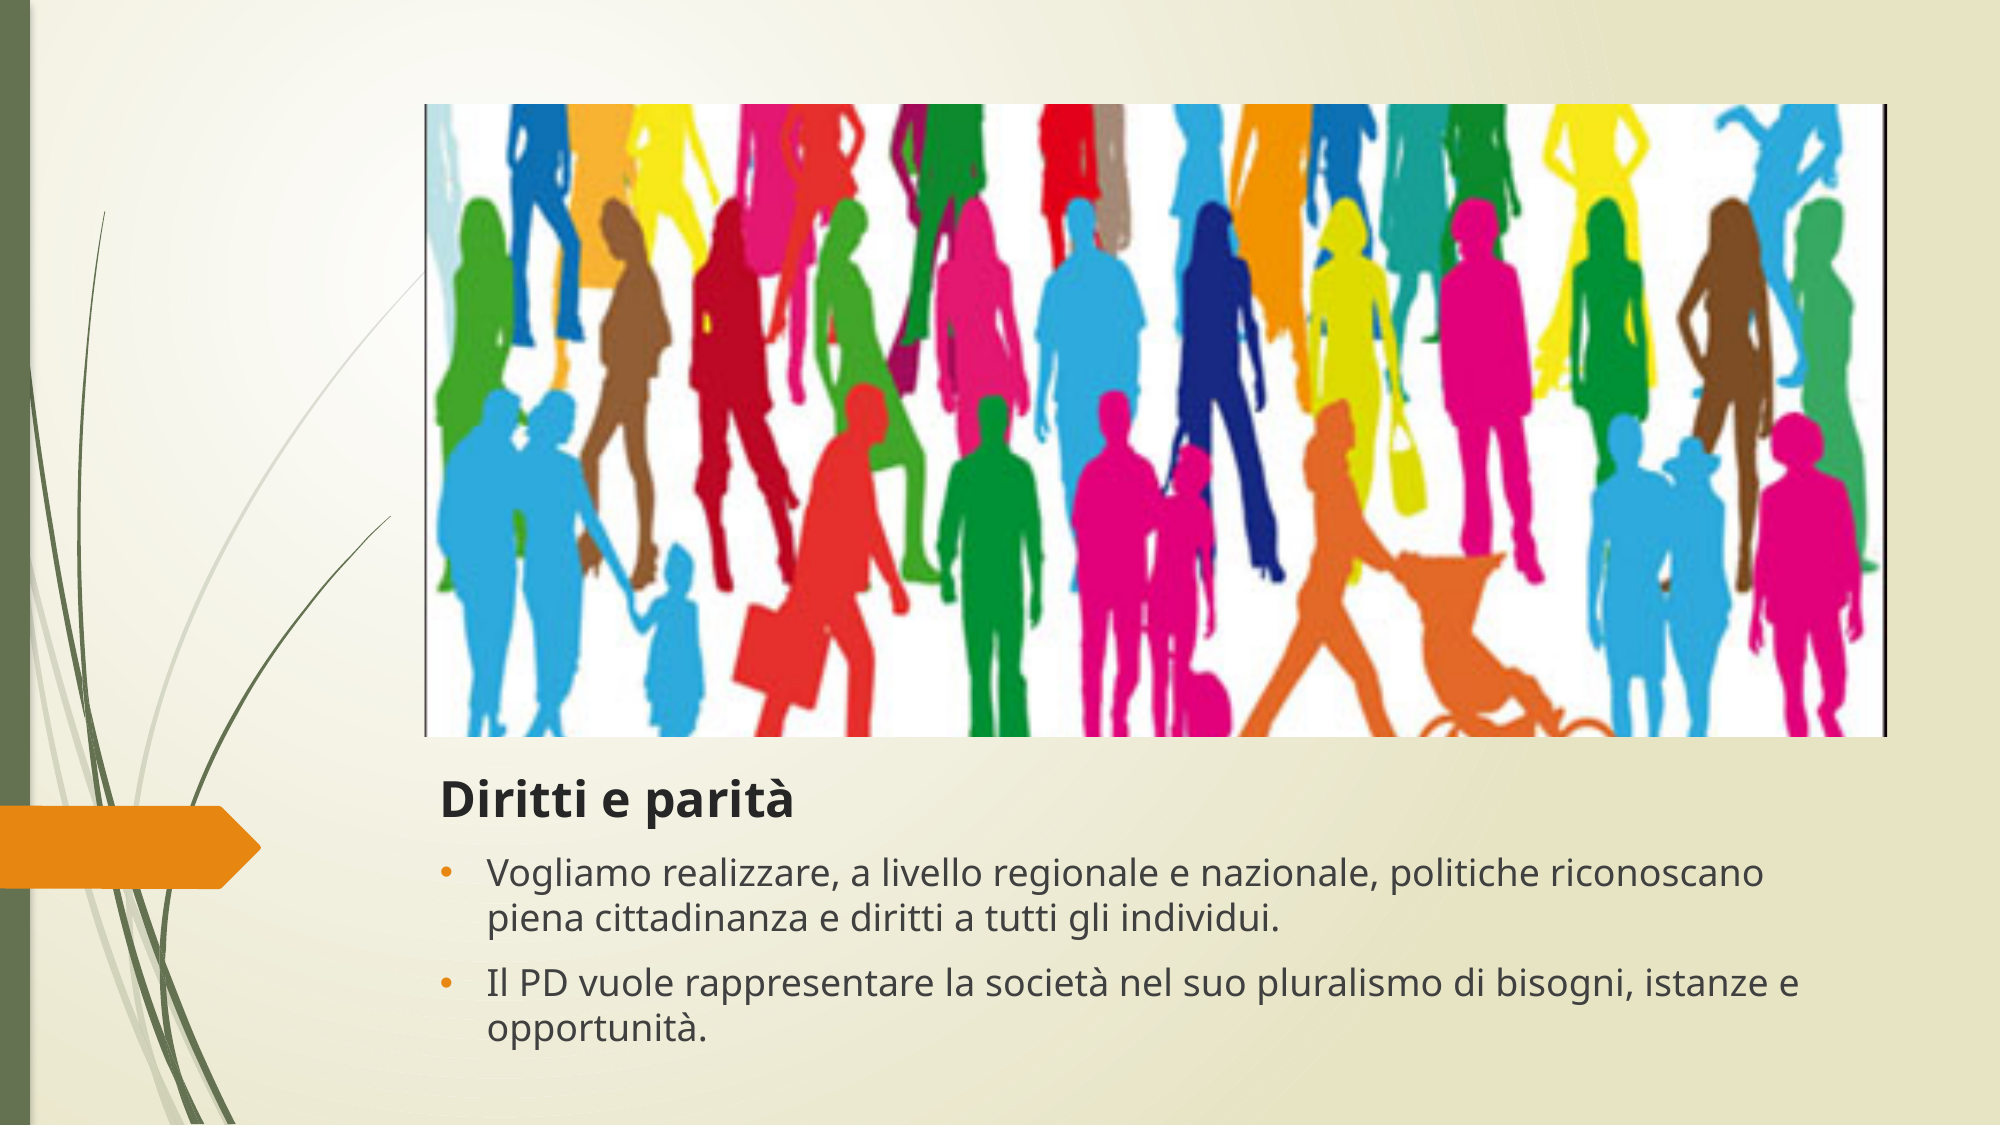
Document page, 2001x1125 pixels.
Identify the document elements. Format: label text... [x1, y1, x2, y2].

list Vogliamo realizzare, a livello regionale e nazionale, politiche riconoscano piena cittadinanza e diritti a tutti gli individui. Il PD vuole rappresentare la società nel suo pluralismo di bisogni, istanze e opportunità. [424, 840, 1888, 1063]
title Diritti e parità [424, 749, 1888, 836]
picture [424, 103, 1888, 737]
